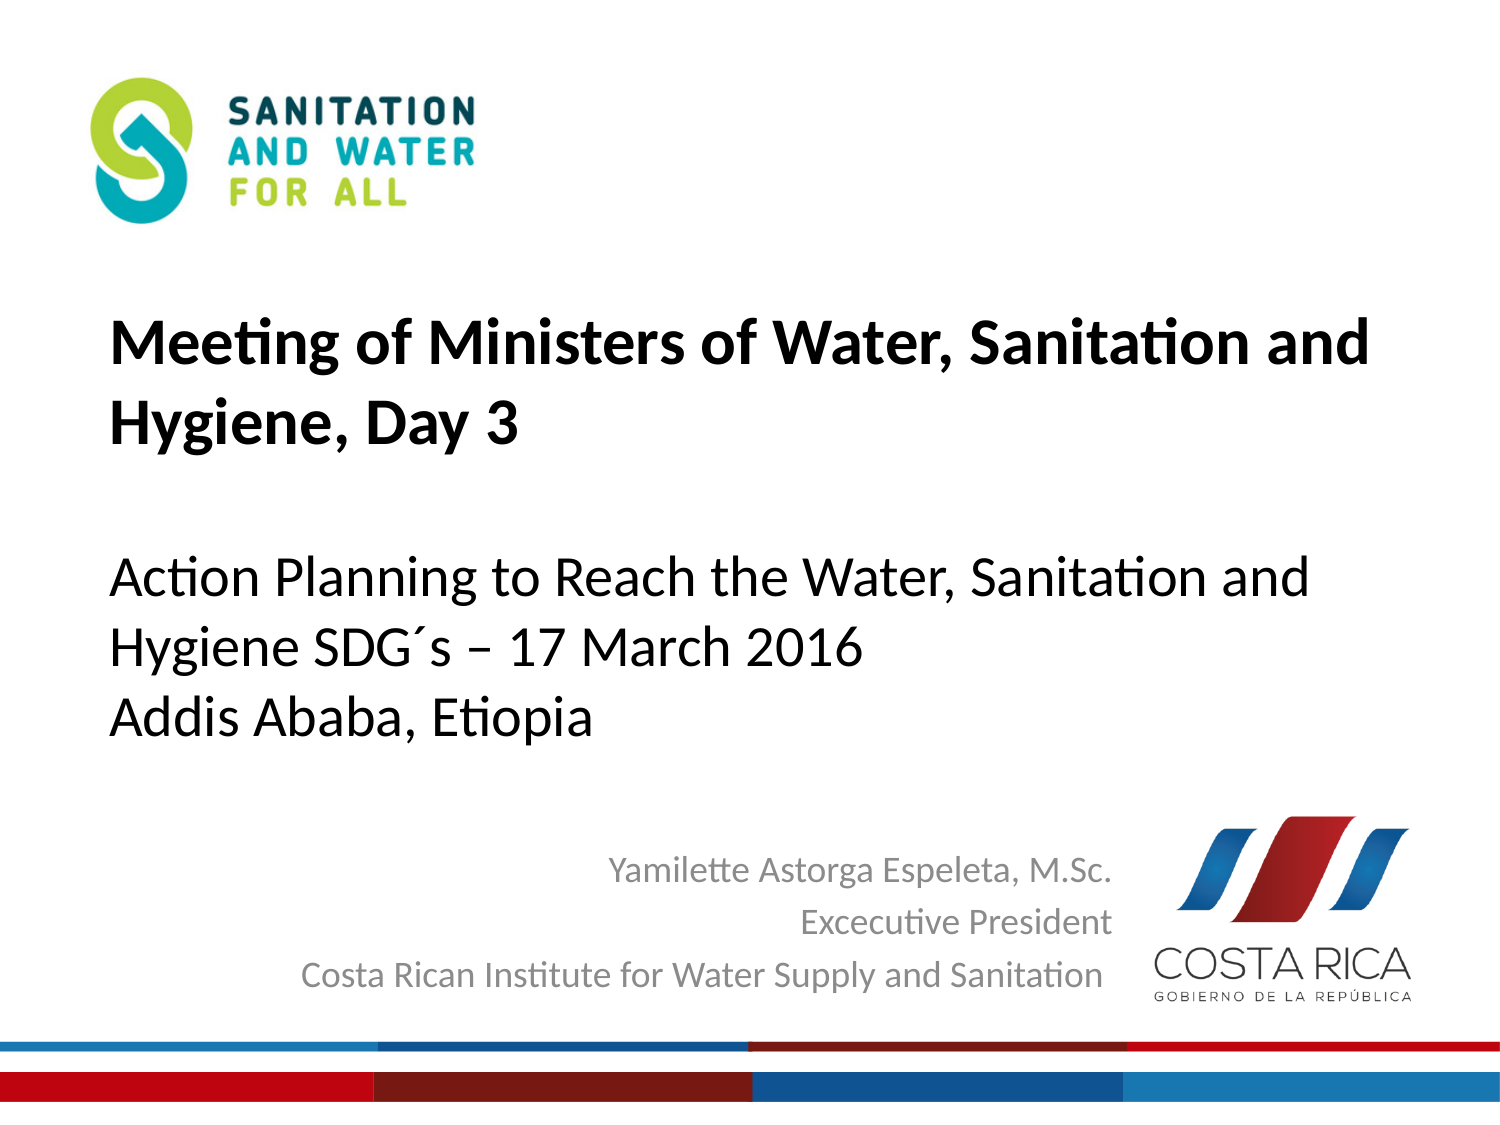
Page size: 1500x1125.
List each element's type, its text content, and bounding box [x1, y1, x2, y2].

list Yamilette Astorga Espeleta, M.Sc. Excecutive President Costa Rican Institute for Water Supply and Sanitation [123, 822, 1128, 1003]
text_box Meeting of Ministers of Water, Sanitation and Hygiene, Day 3 Action Planning to Reach the Water, Sanitation and Hygiene SDG´s – 17 March 2016 Addis Ababa, Etiopia [94, 290, 1406, 756]
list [1139, 798, 1426, 1017]
picture [0, 1018, 1500, 1121]
picture [17, 0, 561, 306]
